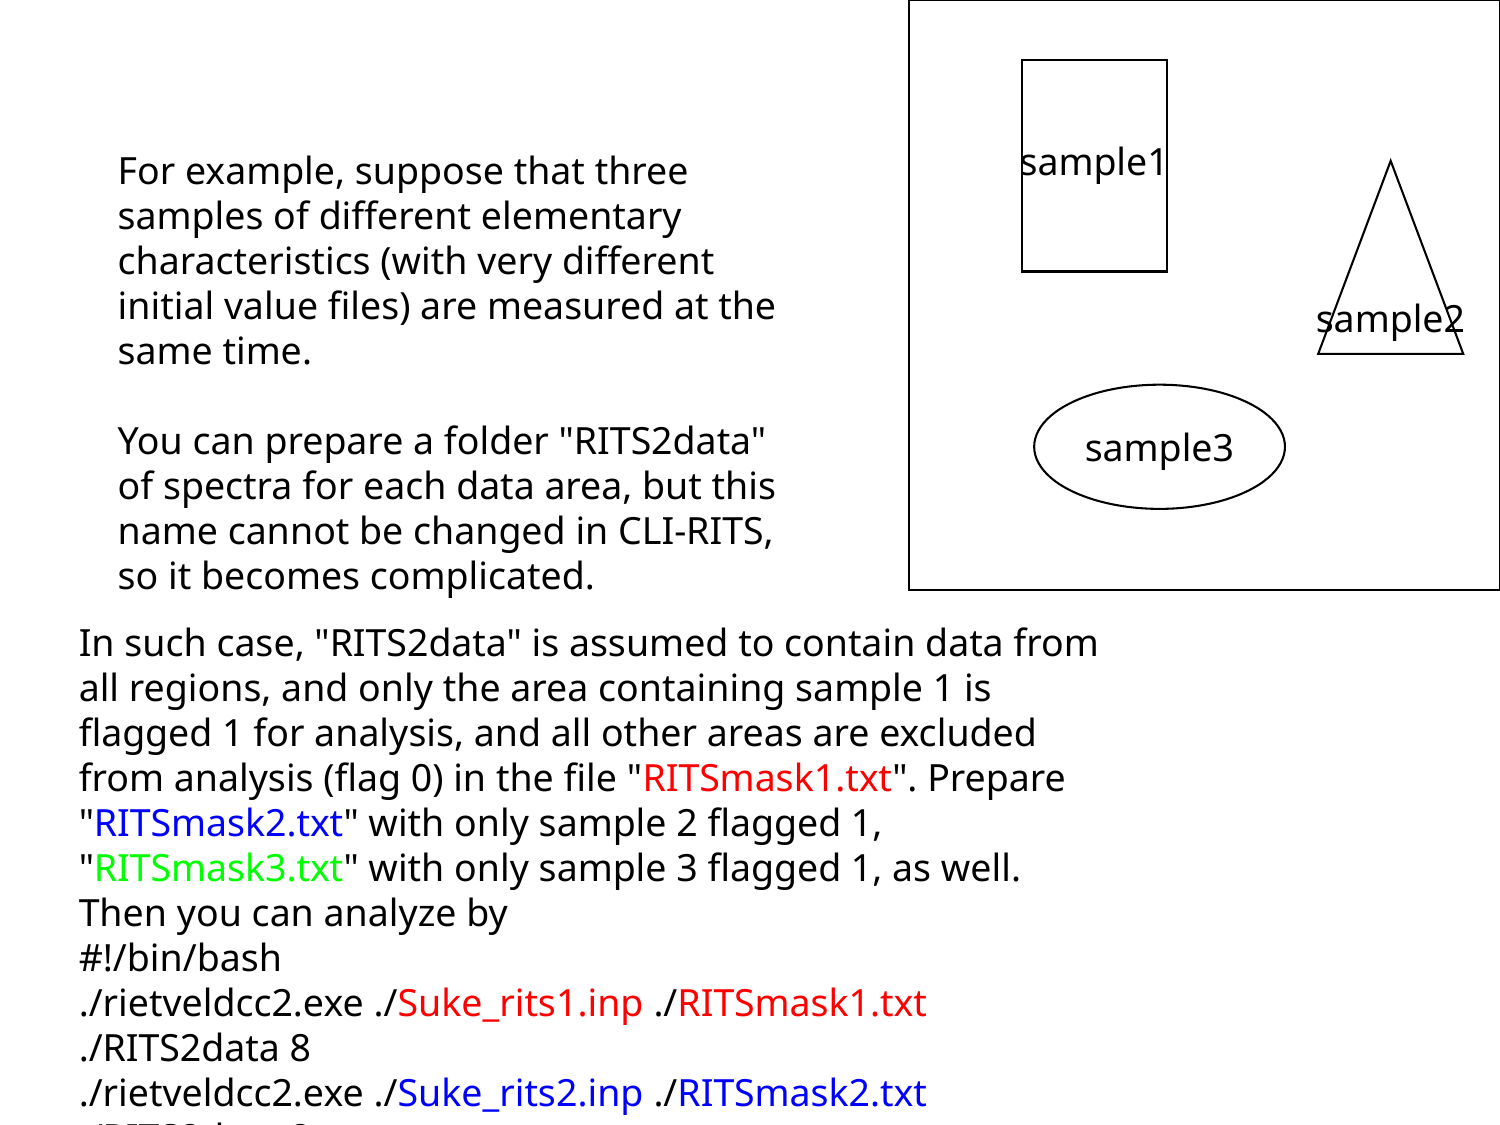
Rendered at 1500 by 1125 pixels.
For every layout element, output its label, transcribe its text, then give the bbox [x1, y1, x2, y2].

text_box In such case, "RITS2data" is assumed to contain data from all regions, and only the area containing sample 1 is flagged 1 for analysis, and all other areas are excluded from analysis (flag 0) in the file "RITSmask1.txt". Prepare "RITSmask2.txt" with only sample 2 flagged 1, "RITSmask3.txt" with only sample 3 flagged 1, as well. Then you can analyze by #!/bin/bash ./rietveldcc2.exe ./Suke_rits1.inp ./RITSmask1.txt ./RITS2data 8 ./rietveldcc2.exe ./Suke_rits2.inp ./RITSmask2.txt ./RITS2data 8 ./rietveldcc2.exe ./Suke_rits3.inp ./RITSmask3.txt ./RITS2data 8 [78, 618, 1107, 1125]
text_box For example, suppose that three samples of different elementary characteristics (with very different initial value files) are measured at the same time. You can prepare a folder "RITS2data" of spectra for each data area, but this name cannot be changed in CLI-RITS, so it becomes complicated. [117, 147, 807, 598]
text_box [909, 0, 1500, 591]
